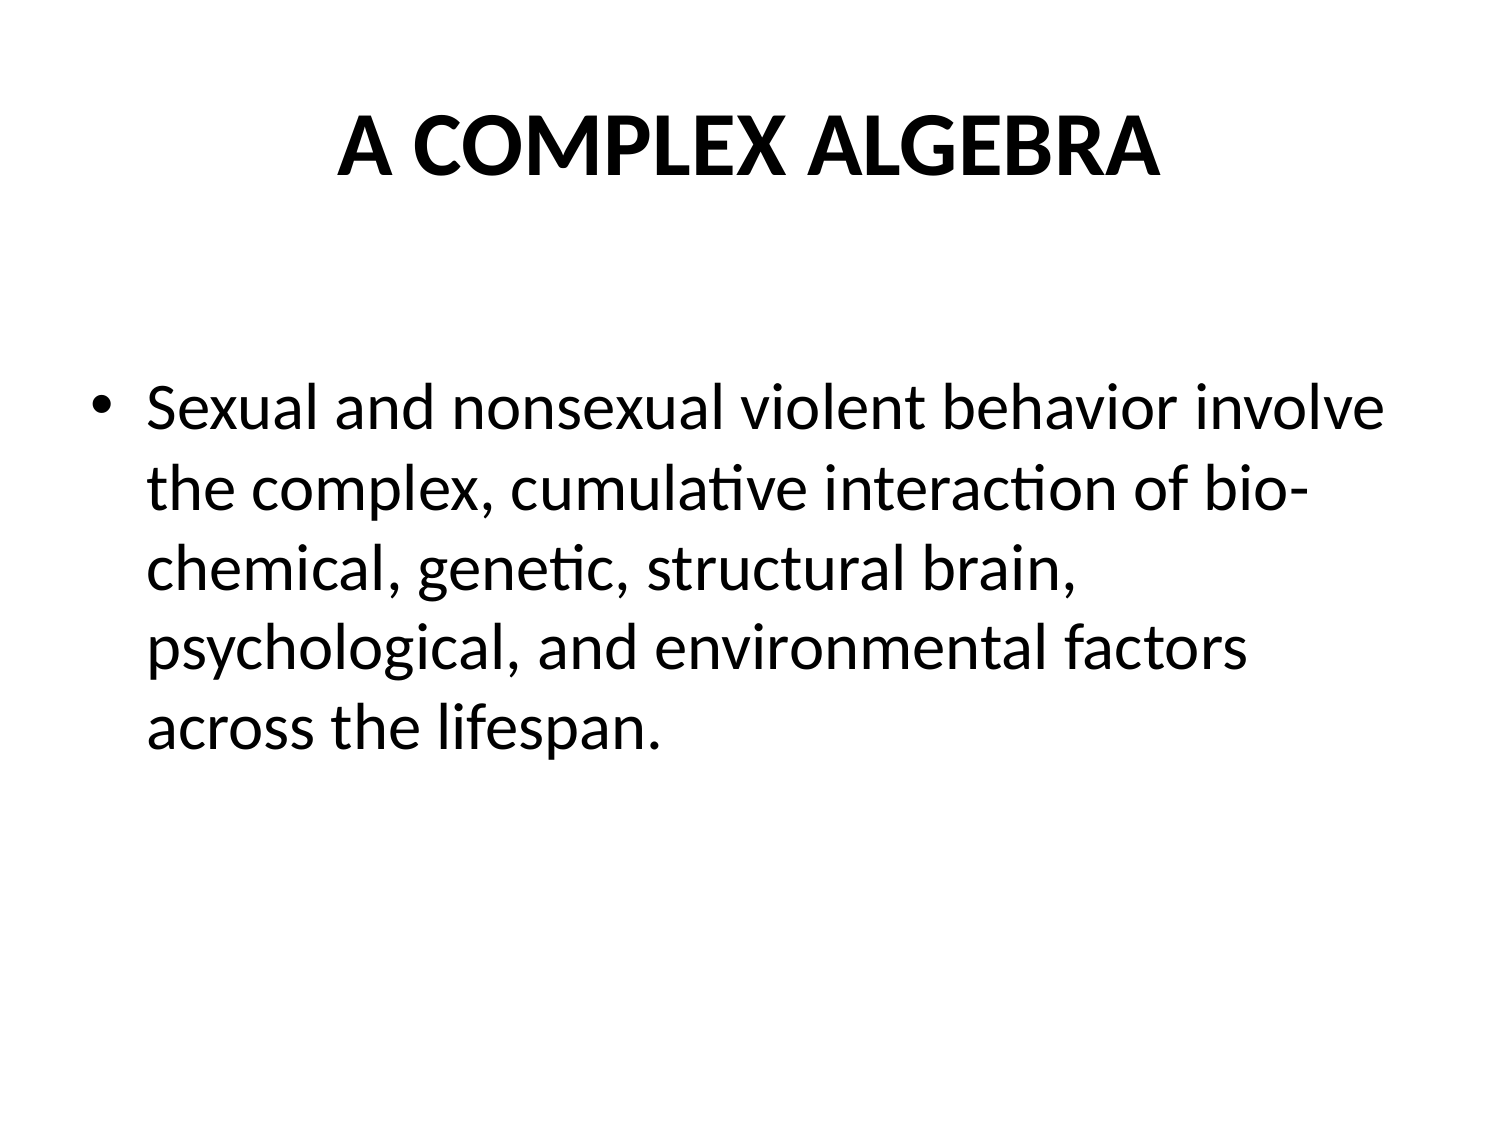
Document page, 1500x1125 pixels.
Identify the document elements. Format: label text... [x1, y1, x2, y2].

list Sexual and nonsexual violent behavior involve the complex, cumulative interaction of bio-chemical, genetic, structural brain, psychological, and environmental factors across the lifespan. [75, 262, 1425, 1005]
title A COMPLEX ALGEBRA [75, 45, 1425, 233]
